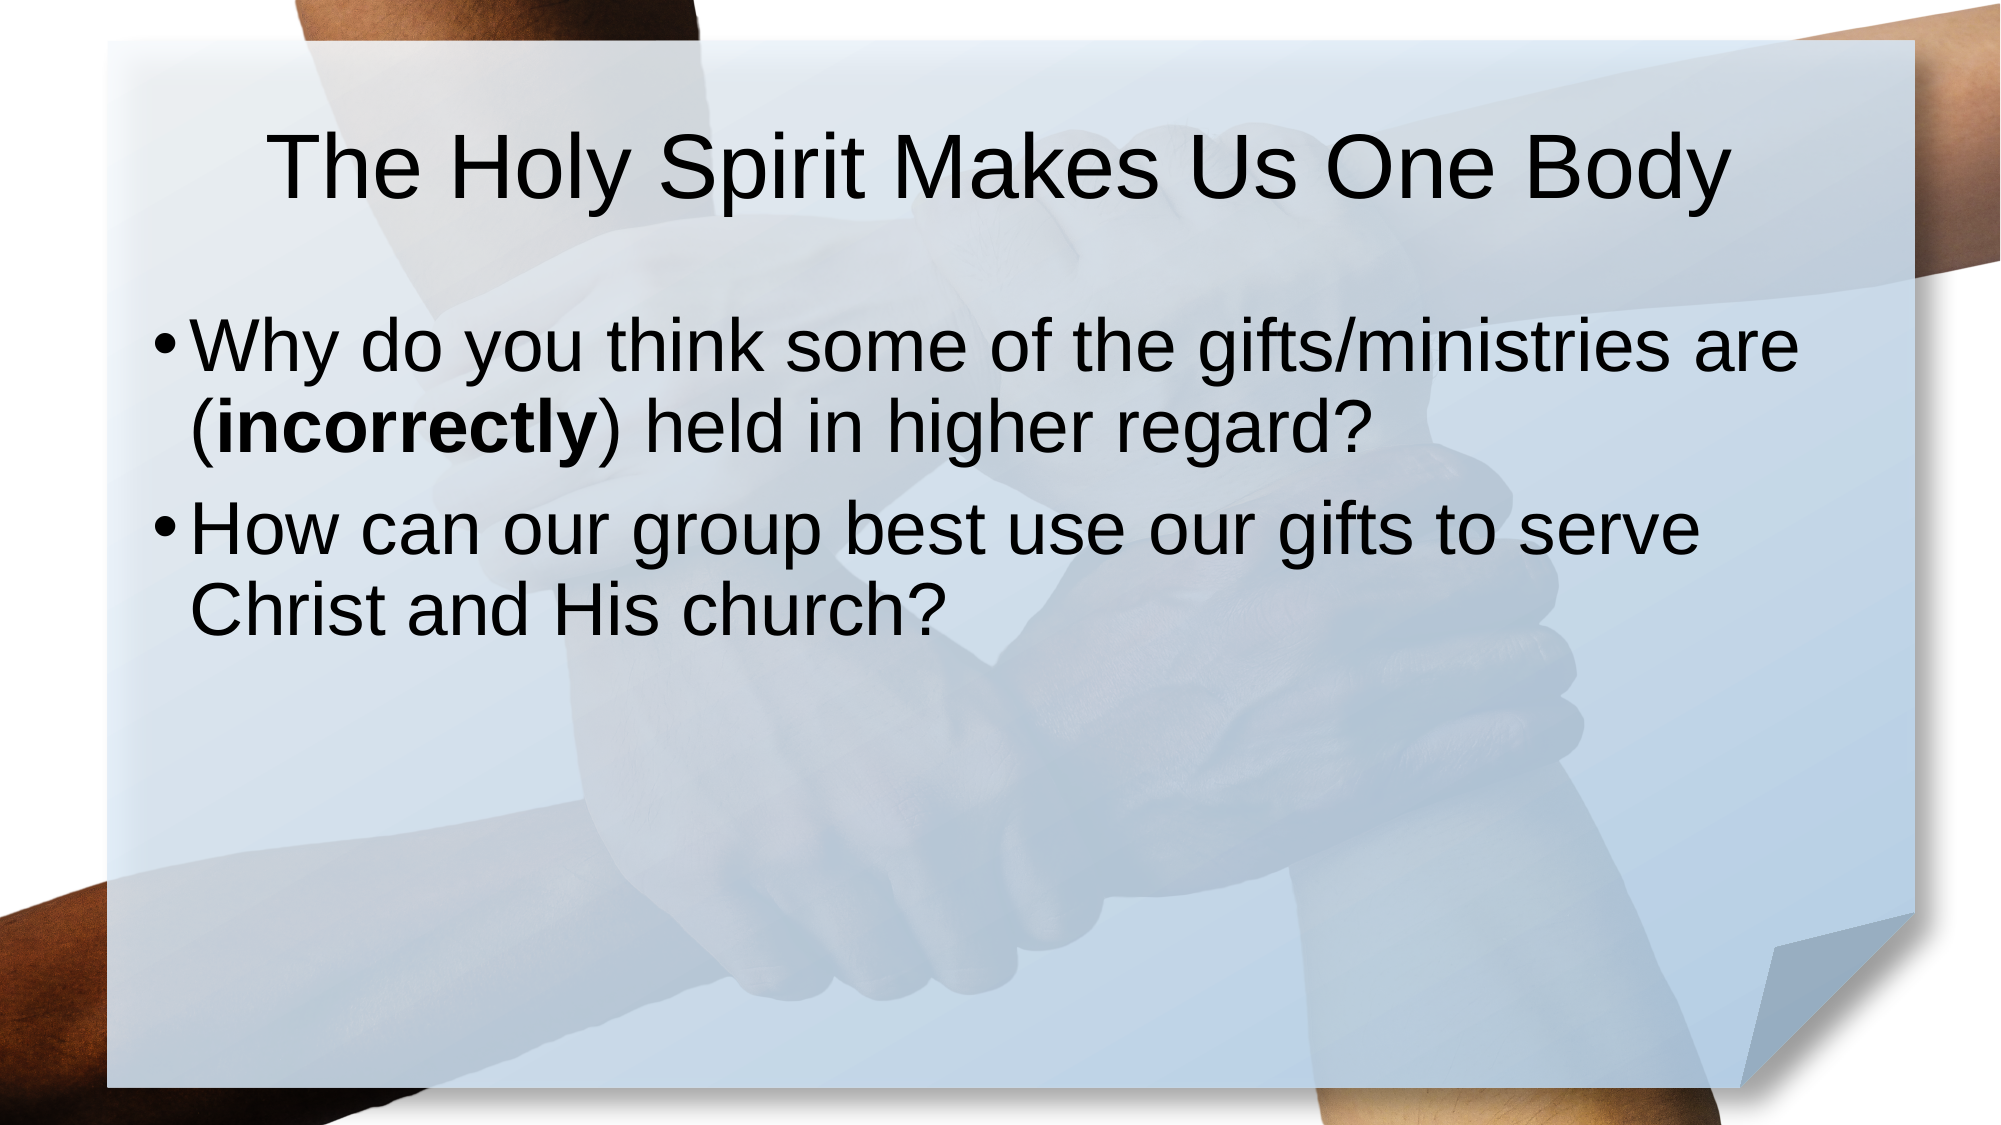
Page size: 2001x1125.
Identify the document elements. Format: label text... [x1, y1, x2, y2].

list Why do you think some of the gifts/ministries are (incorrectly) held in higher regard? How can our group best use our gifts to serve Christ and His church? [137, 299, 1863, 1014]
picture [0, 0, 2001, 1125]
title The Holy Spirit Makes Us One Body [137, 59, 1863, 278]
